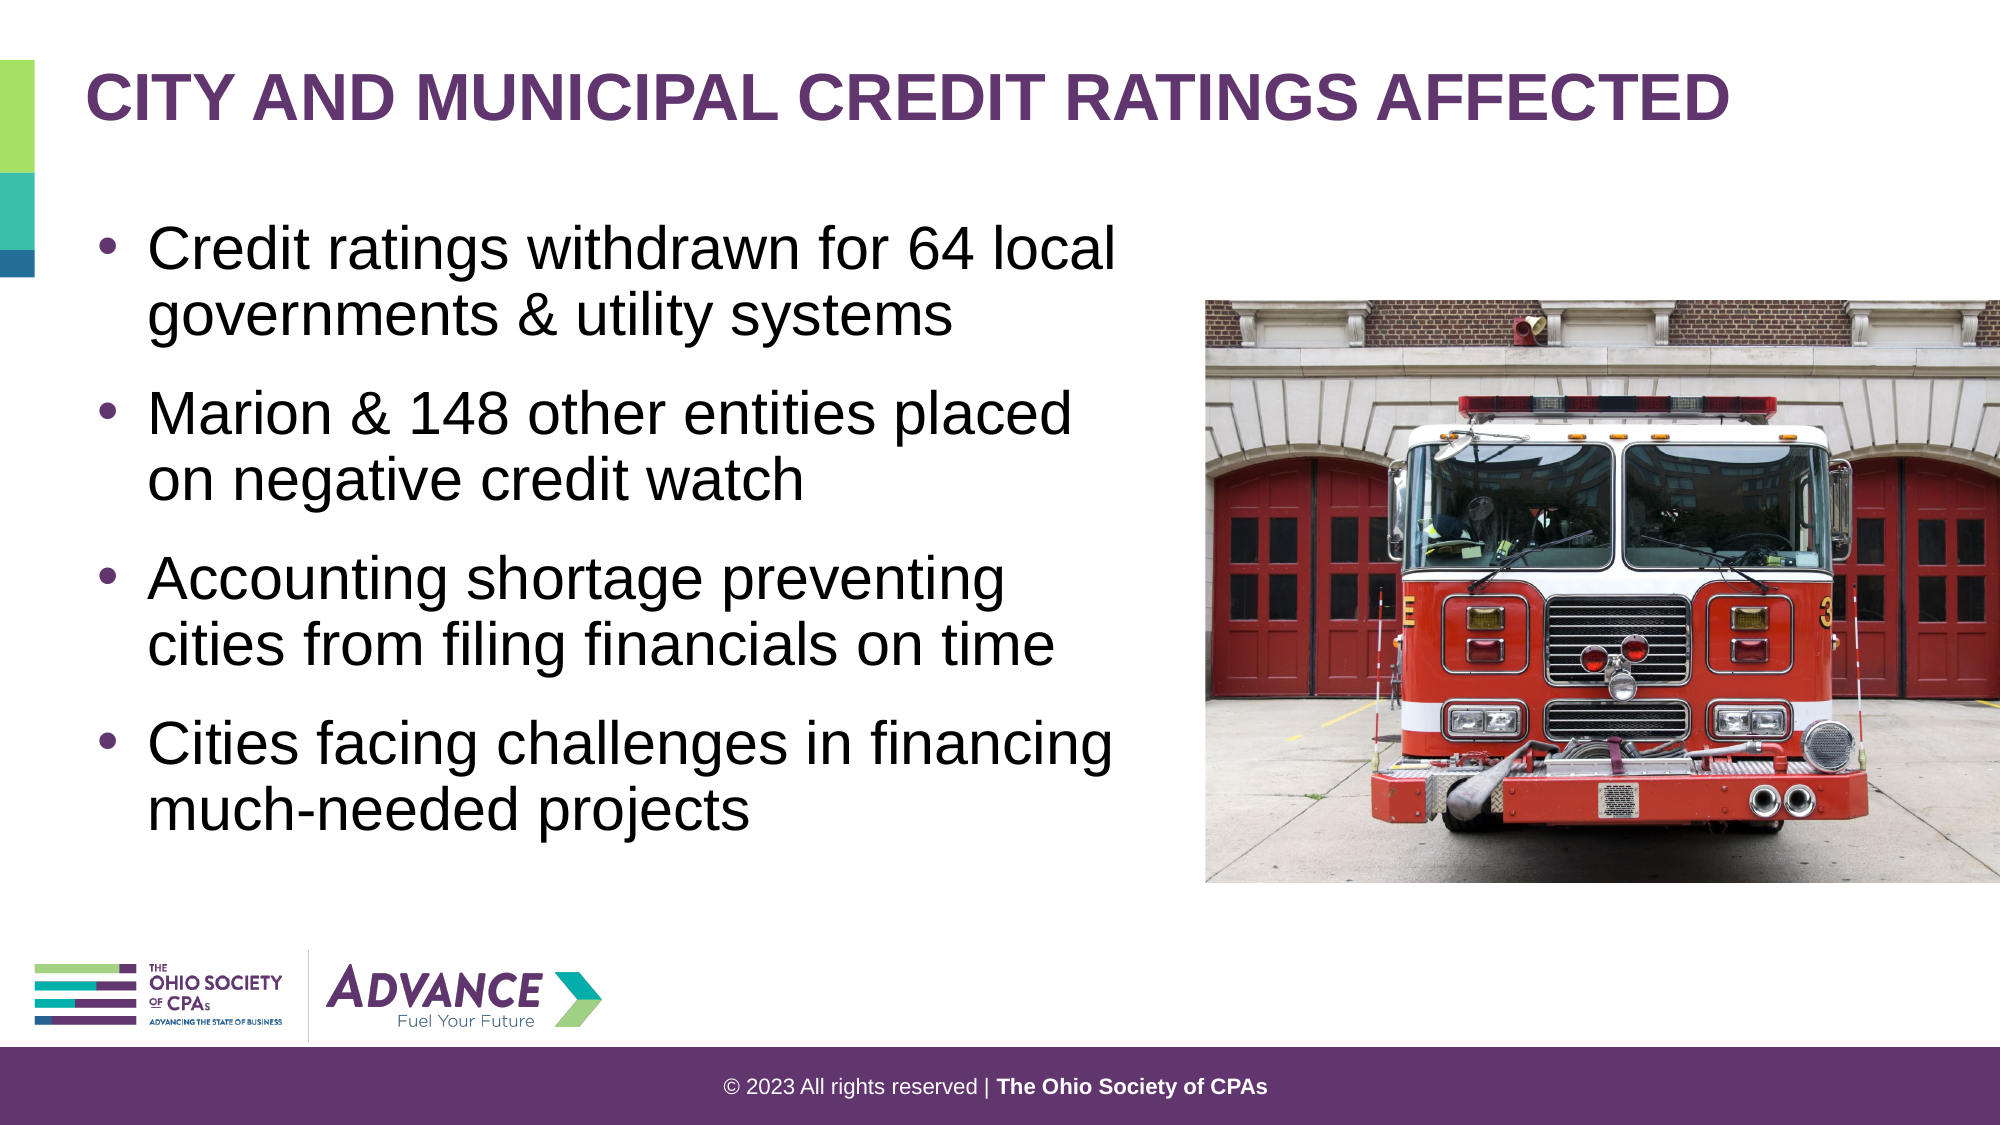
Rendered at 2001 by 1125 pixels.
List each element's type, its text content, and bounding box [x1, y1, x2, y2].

list Credit ratings withdrawn for 64 local governments & utility systems Marion & 148 other entities placed on negative credit watch Accounting shortage preventing cities from filing financials on time Cities facing challenges in financing much-needed projects [82, 208, 1147, 974]
picture [326, 974, 602, 1027]
picture [1205, 299, 2000, 884]
text_box CITY AND MUNICIPAL CREDIT RATINGS AFFECTED [65, 39, 1933, 160]
picture [34, 964, 282, 1025]
